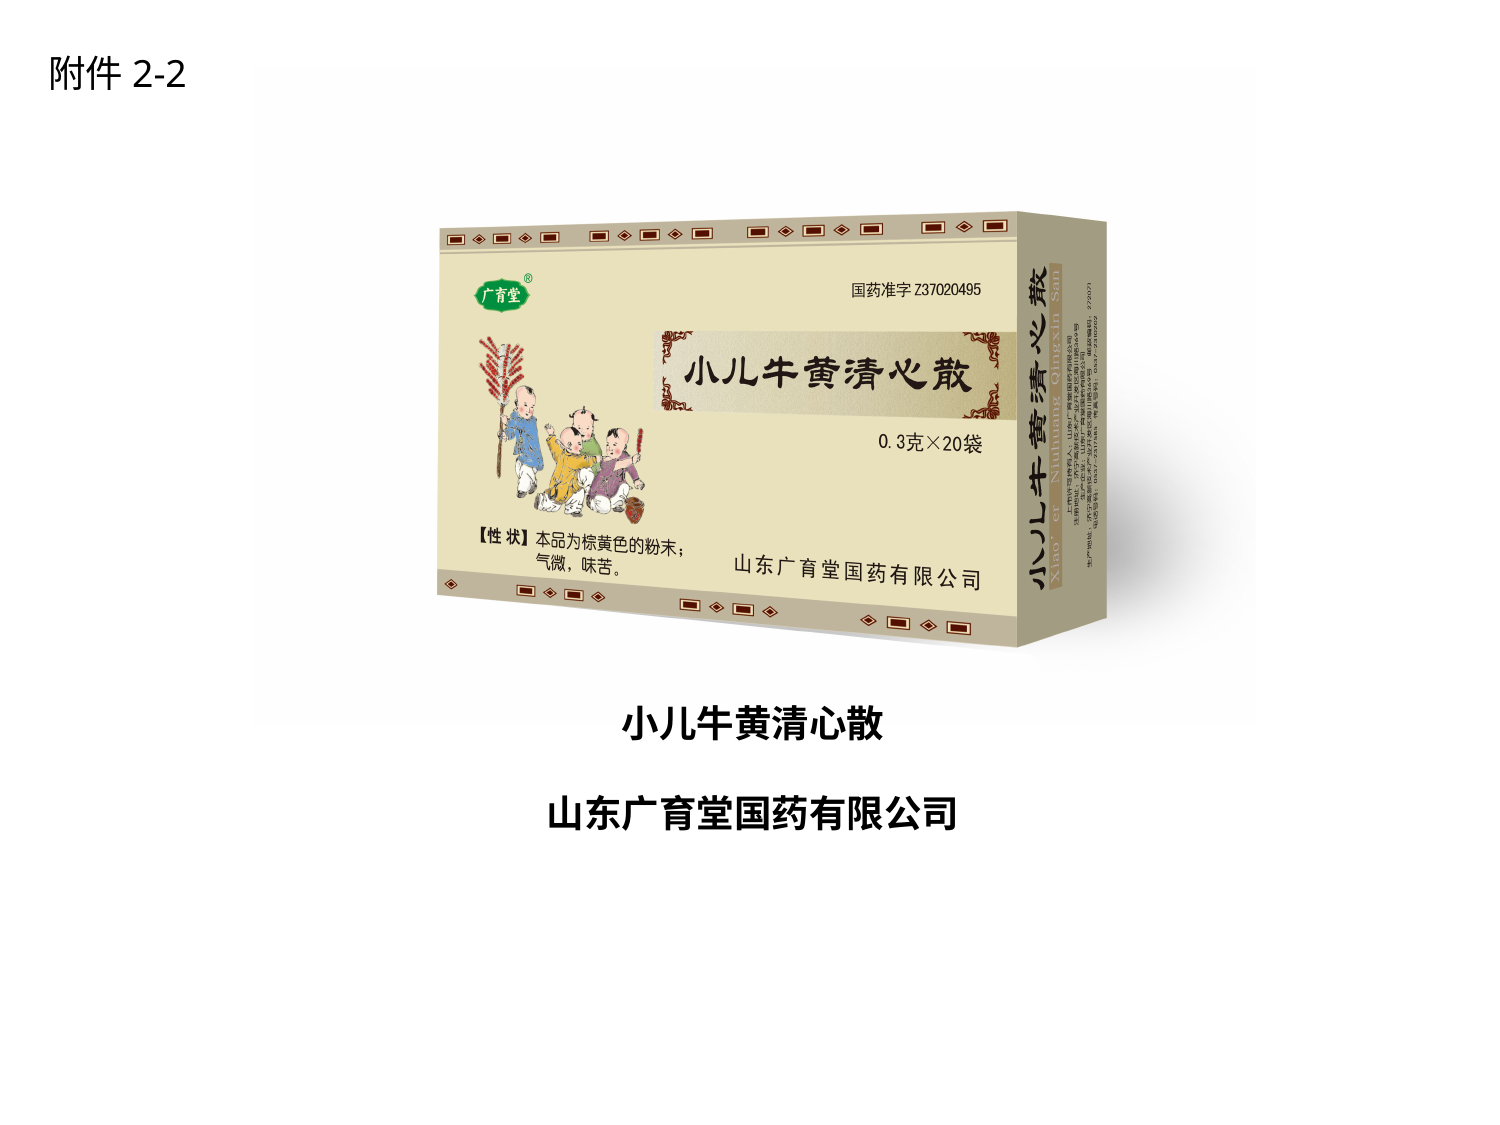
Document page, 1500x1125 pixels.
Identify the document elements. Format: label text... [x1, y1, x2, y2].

text_box 附件2-2 [33, 42, 254, 103]
text_box 小儿牛黄清心散 山东广育堂国药有限公司 [466, 726, 1040, 843]
picture [253, 66, 1256, 726]
